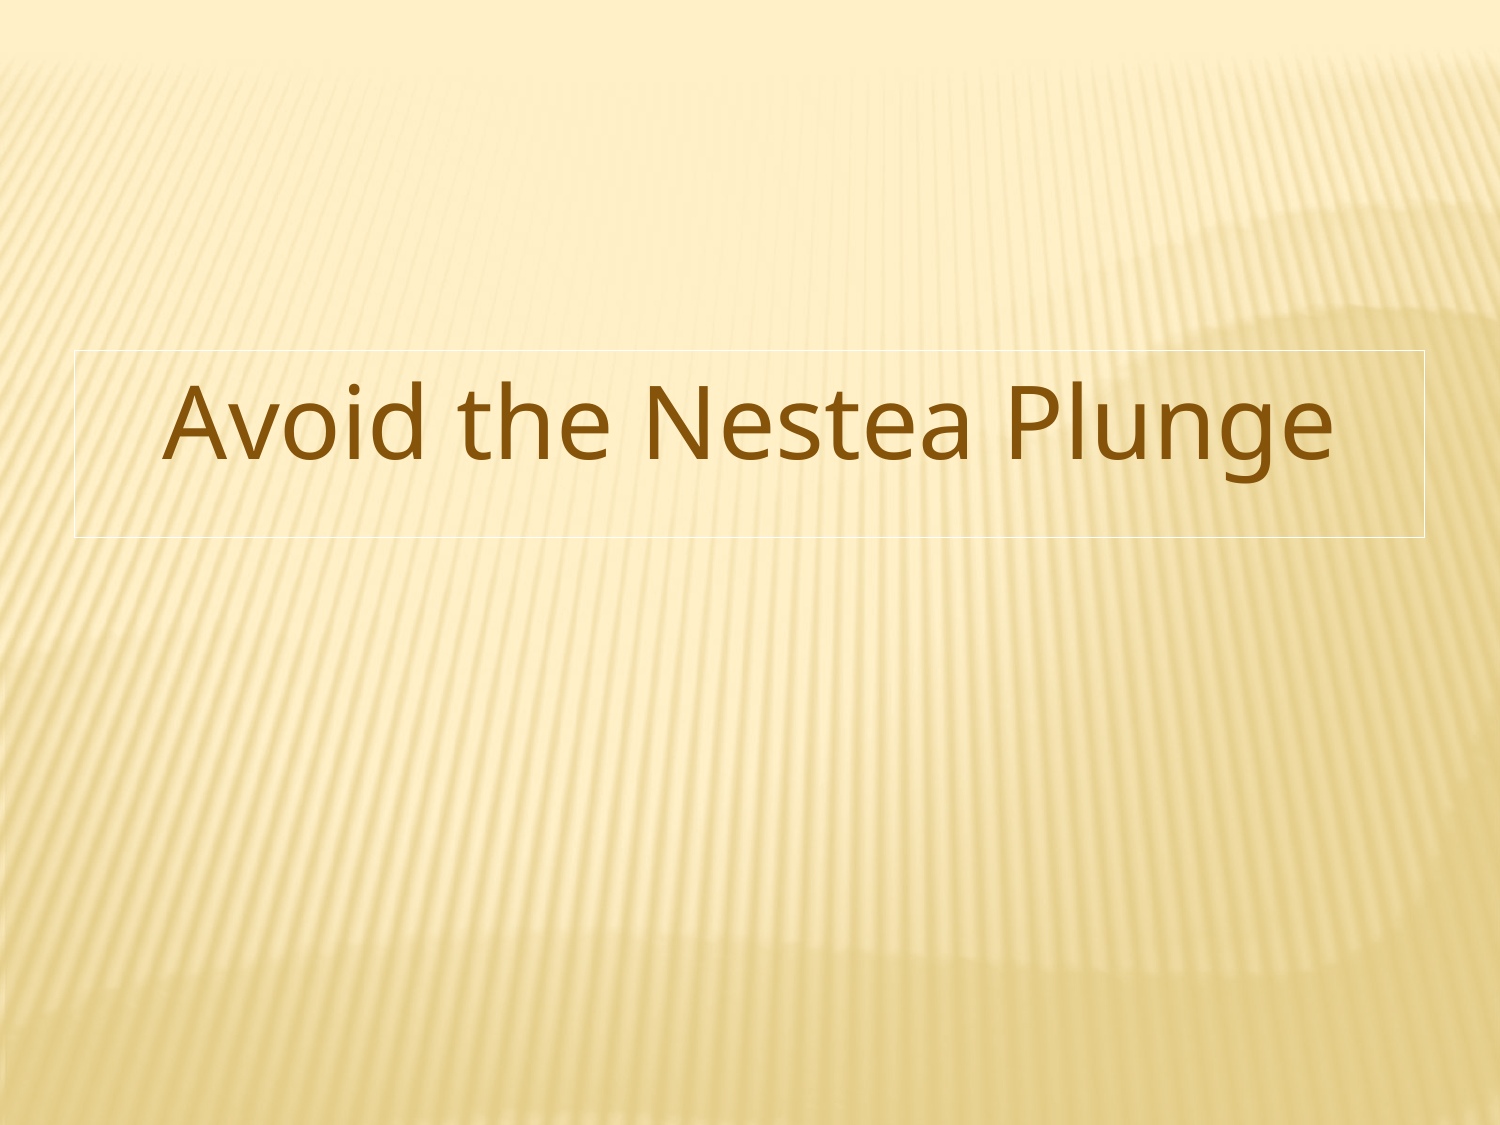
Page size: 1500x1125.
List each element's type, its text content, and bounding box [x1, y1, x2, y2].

text_box Avoid the Nestea Plunge [74, 350, 1425, 538]
